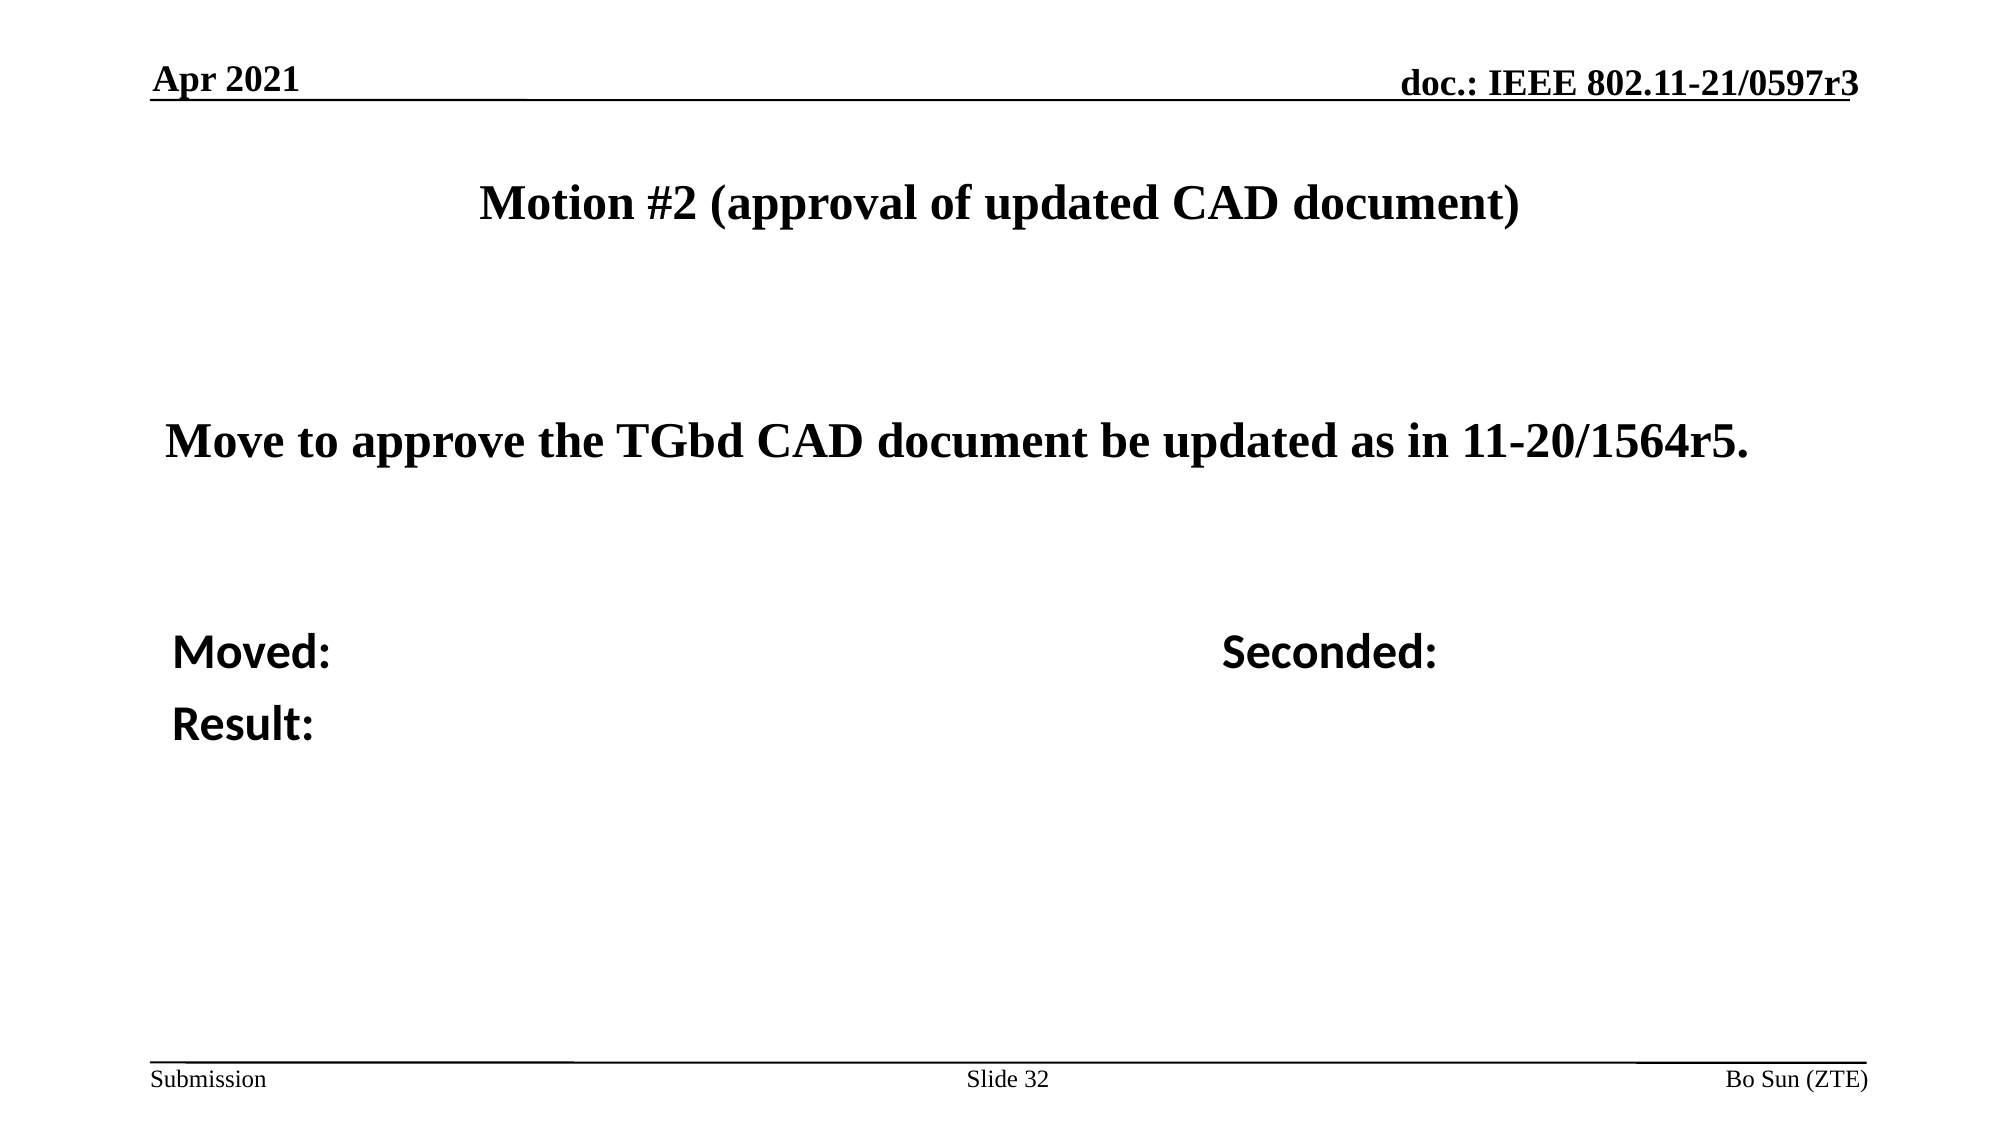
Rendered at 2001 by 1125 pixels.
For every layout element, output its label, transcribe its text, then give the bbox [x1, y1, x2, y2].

list Move to approve the TGbd CAD document be updated as in 11-20/1564r5. Moved: Seconded: Result: [149, 399, 1850, 1076]
slide_number Slide 32 [949, 1061, 1067, 1123]
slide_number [152, 54, 563, 100]
footer Bo Sun (ZTE) [1171, 1061, 1869, 1093]
title Motion #2 (approval of updated CAD document) [149, 112, 1850, 288]
